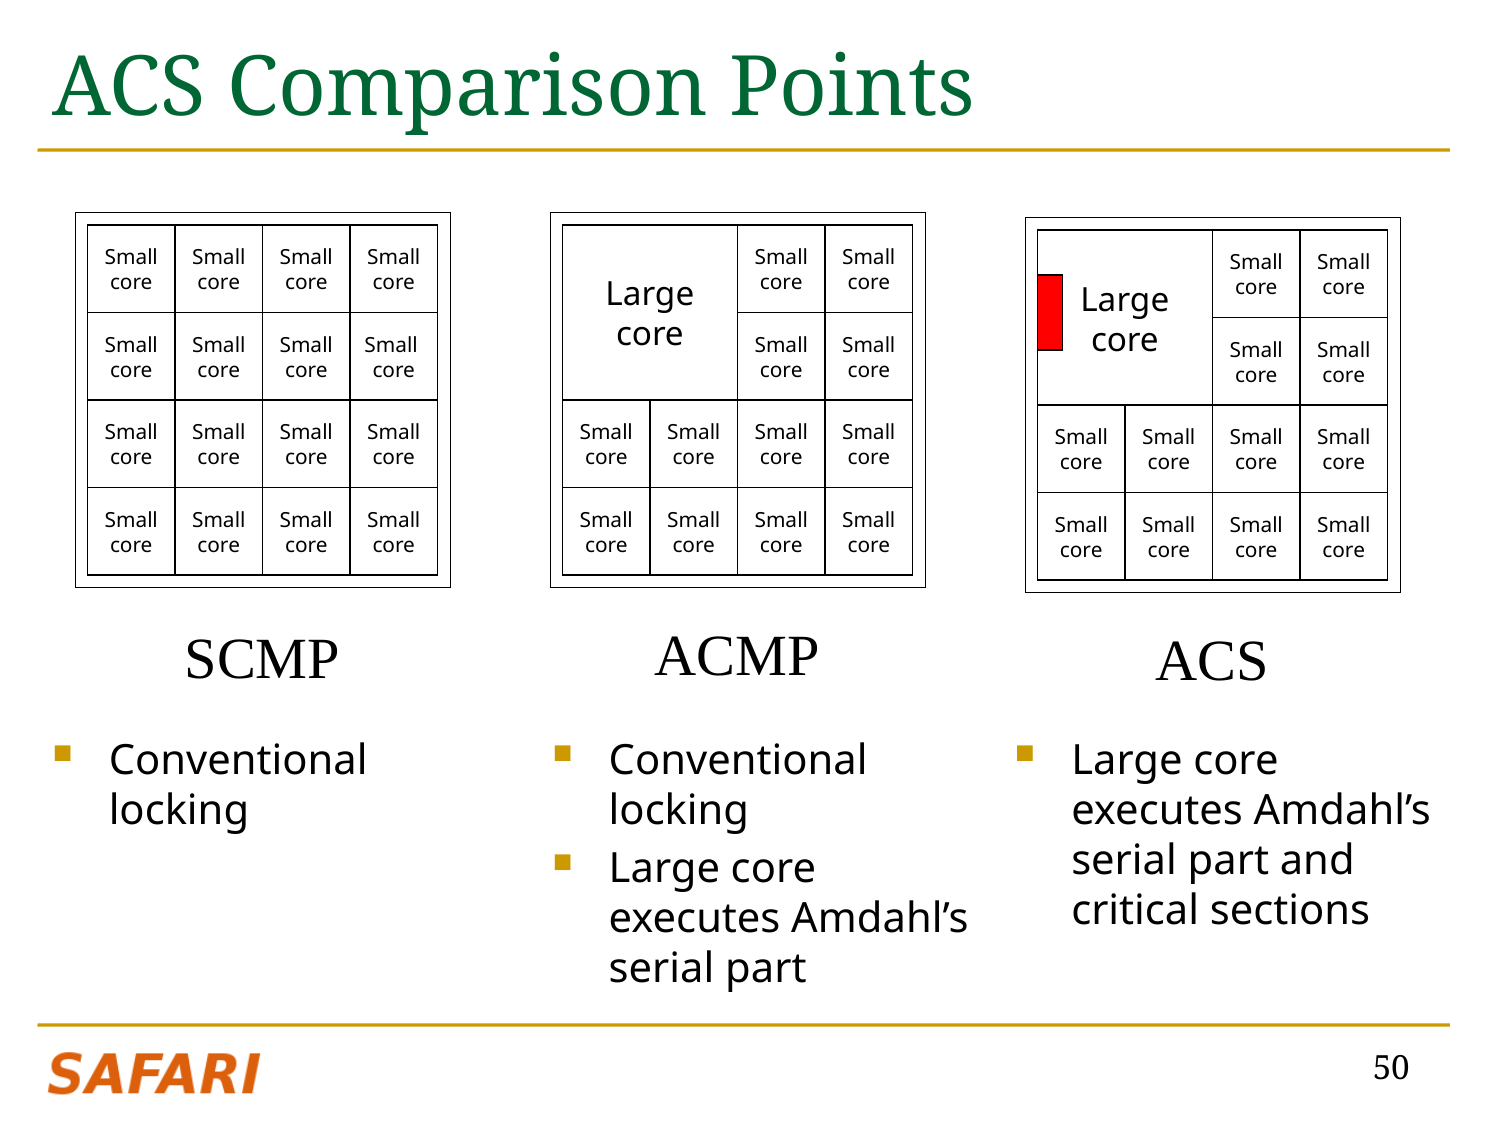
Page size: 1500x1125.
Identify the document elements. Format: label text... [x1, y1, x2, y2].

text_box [1024, 217, 1401, 701]
text_box Large core executes Amdahl’s serial part and critical sections [999, 725, 1463, 1016]
picture [46, 1042, 268, 1107]
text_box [549, 212, 926, 696]
text_box Conventional locking Large core executes Amdahl’s serial part [537, 725, 999, 1016]
list Conventional locking [37, 724, 501, 1016]
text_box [74, 212, 451, 699]
title ACS Comparison Points [37, 24, 1451, 150]
slide_number 50 [1074, 1023, 1426, 1100]
